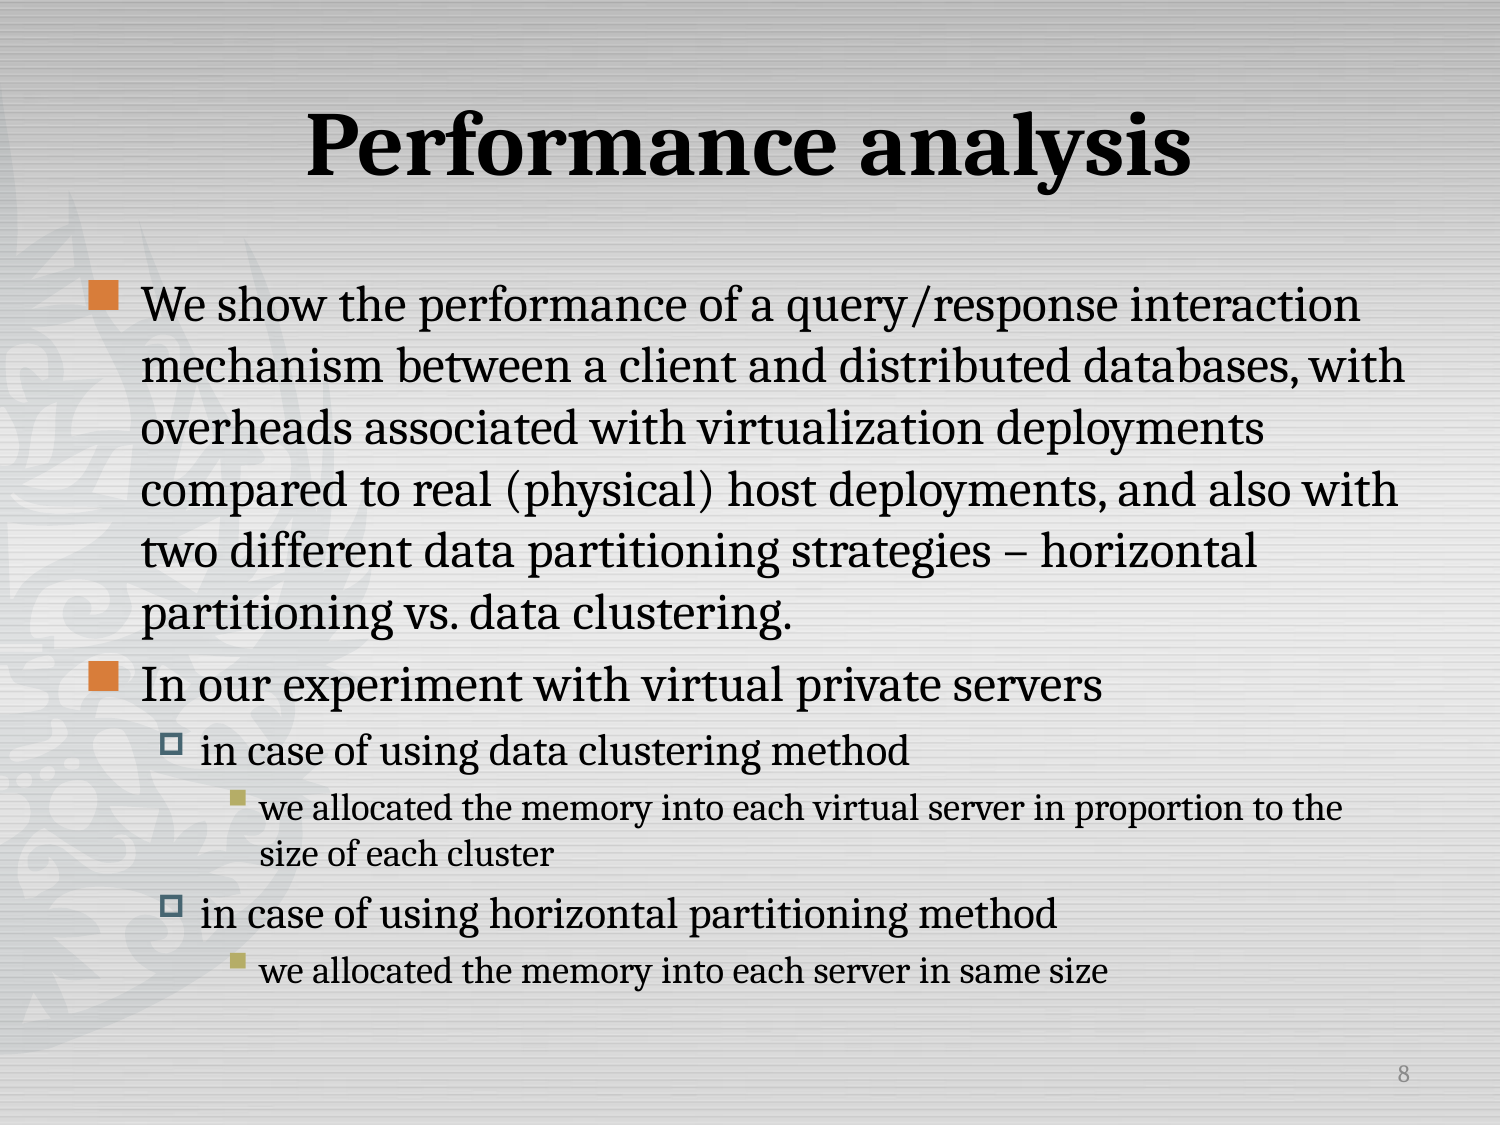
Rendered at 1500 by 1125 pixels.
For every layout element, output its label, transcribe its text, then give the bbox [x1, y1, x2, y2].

title Performance analysis [75, 45, 1425, 233]
slide_number 8 [1074, 1042, 1425, 1103]
list We show the performance of a query/response interaction mechanism between a client and distributed databases, with overheads associated with virtualization deployments compared to real (physical) host deployments, and also with two different data partitioning strategies – horizontal partitioning vs. data clustering. In our experiment with virtual private servers in case of using data clustering method we allocated the memory into each virtual server in proportion to the size of each cluster in case of using horizontal partitioning method we allocated the memory into each server in same size [75, 262, 1425, 1005]
